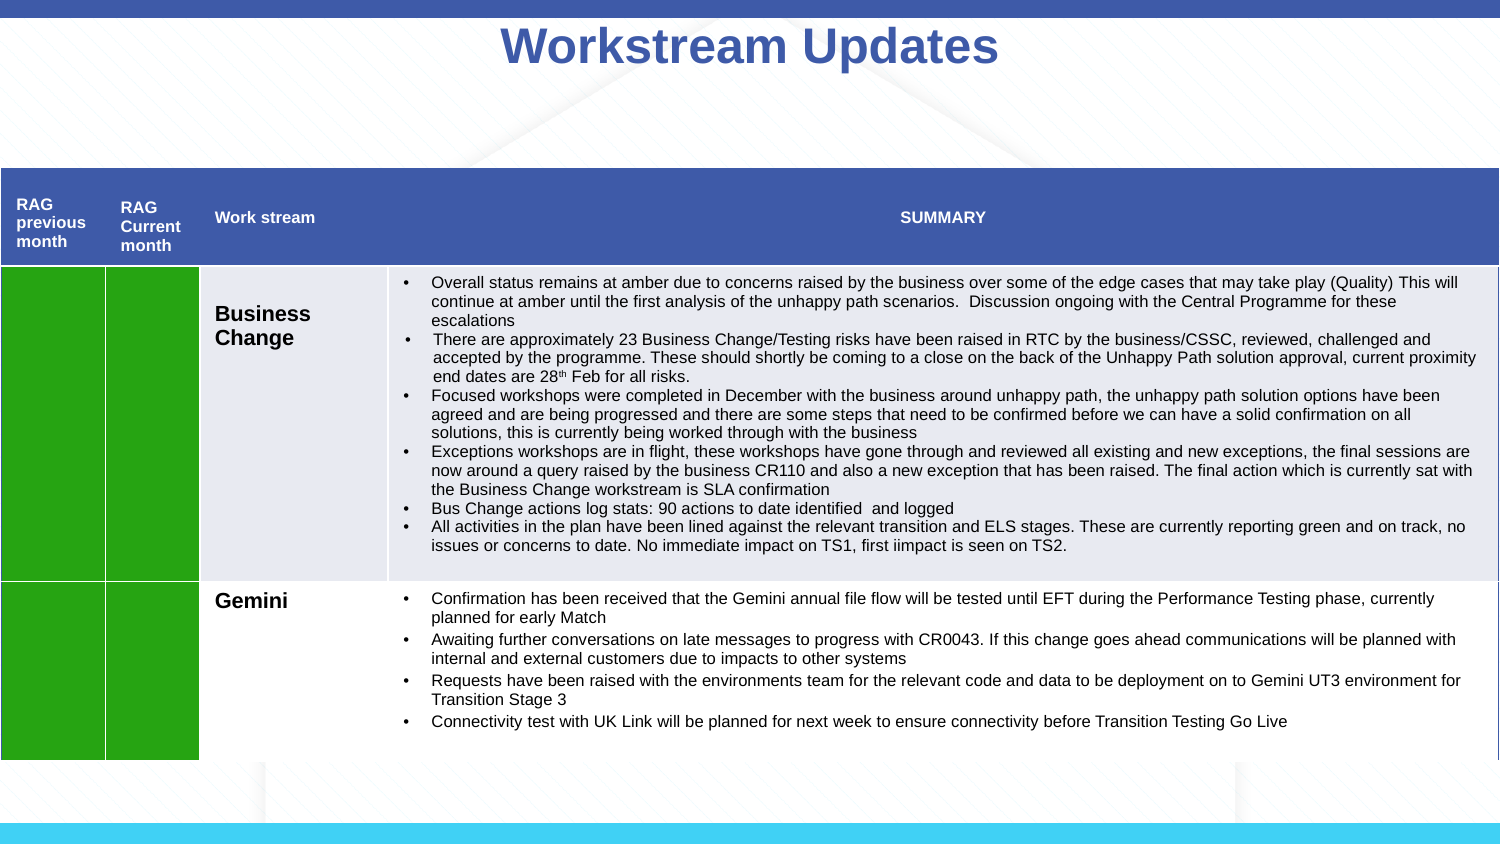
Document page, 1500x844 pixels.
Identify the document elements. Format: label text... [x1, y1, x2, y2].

table_header RAG previous month [2, 169, 106, 265]
table_cell Confirmation has been received that the Gemini annual file flow will be tested until EFT during the Performance Testing phase, currently planned for early Match Awaiting further conversations on late messages to progress with CR0043. If this change goes ahead communications will be planned with internal and external customers due to impacts to other systems Requests have been raised with the environments team for the relevant code and data to be deployment on to Gemini UT3 environment for Transition Stage 3 Connectivity test with UK Link will be planned for next week to ensure connectivity before Transition Testing Go Live [389, 582, 1498, 760]
table_cell Overall status remains at amber due to ​concerns raised by the business over some of the edge cases that may take play (Quality)​​ This will continue at amber until the first analysis of the unhappy path scenarios. Discussion ongoing with the Central Programme for these escalations There are approximately 23 Business Change/Testing risks have been raised in RTC by the business/CSSC, reviewed, challenged and accepted by the programme. These should shortly be coming to a close on the back of the Unhappy Path solution approval, current proximity end dates are 28th Feb for all risks. Focused workshops were completed in December with the business around unhappy path, the unhappy path solution options have been agreed and are being progressed and there are some steps that need to be confirmed before we can have a solid confirmation on all solutions, this is currently being worked through with the business Exceptions workshops are in flight, these workshops have gone through and reviewed all existing and new exceptions, the final sessions are now around a query raised by the business CR110 and also a new exception that has been raised. The final action which is currently sat with the Business Change workstream is SLA confirmation Bus Change actions log stats: 90 actions to date identified and logged All activities in the plan have been lined against the relevant transition and ELS stages. These are currently reporting green and on track, no issues or concerns to date. No immediate impact on TS1, first iimpact is seen on TS2. [389, 267, 1498, 581]
table_cell [2, 267, 105, 581]
table_cell Business Change [201, 267, 387, 581]
table_cell [106, 582, 199, 760]
table_header SUMMARY [388, 169, 1498, 265]
table_cell Gemini [201, 582, 387, 760]
table_header RAG Current month [106, 169, 200, 265]
title Workstream Updates [75, 0, 1425, 92]
picture [0, 0, 1500, 844]
table_cell [106, 267, 199, 581]
table_header Work stream [200, 169, 388, 265]
table_cell [2, 582, 105, 760]
